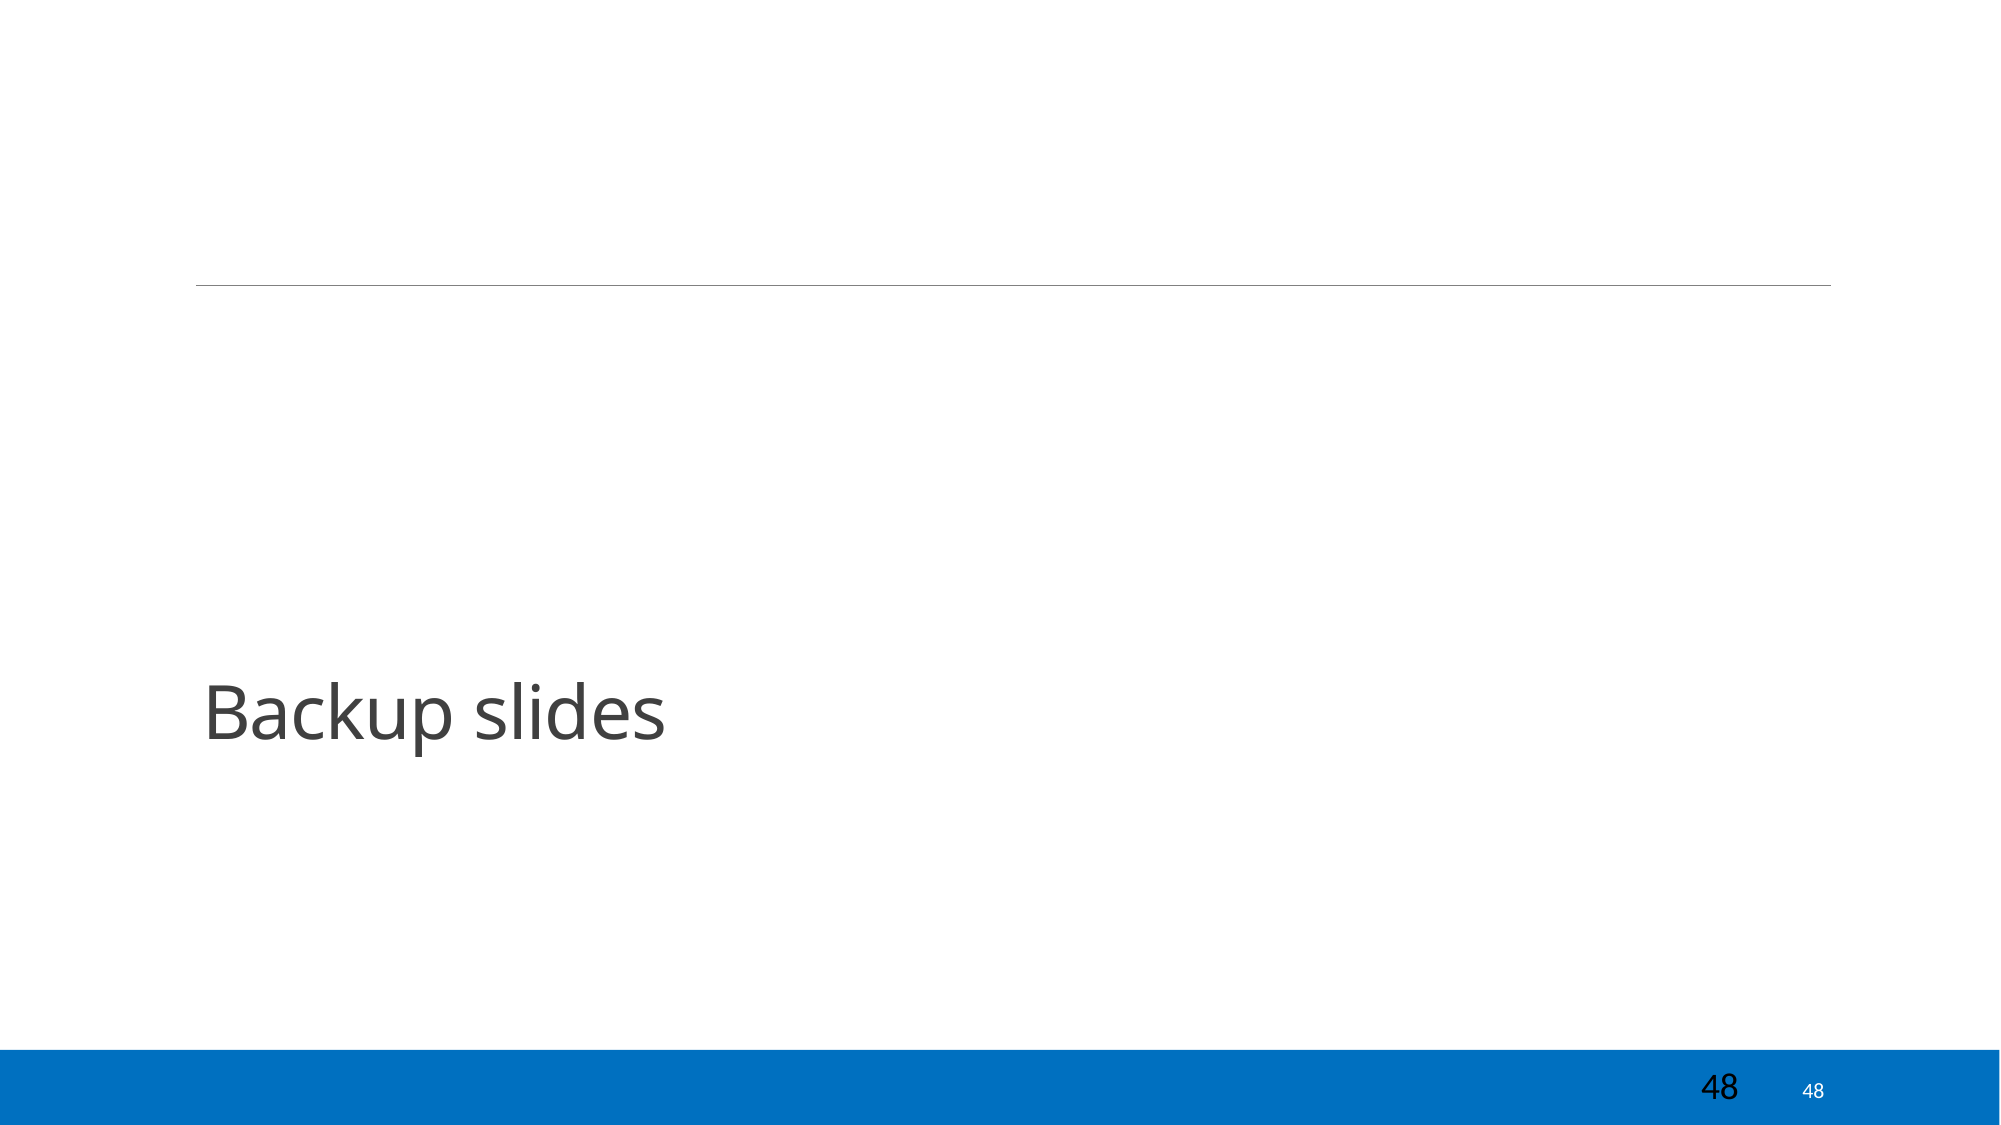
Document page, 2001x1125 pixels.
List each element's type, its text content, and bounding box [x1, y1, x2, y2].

title Backup slides [187, 350, 1813, 763]
slide_number 48 [1624, 1059, 1840, 1120]
